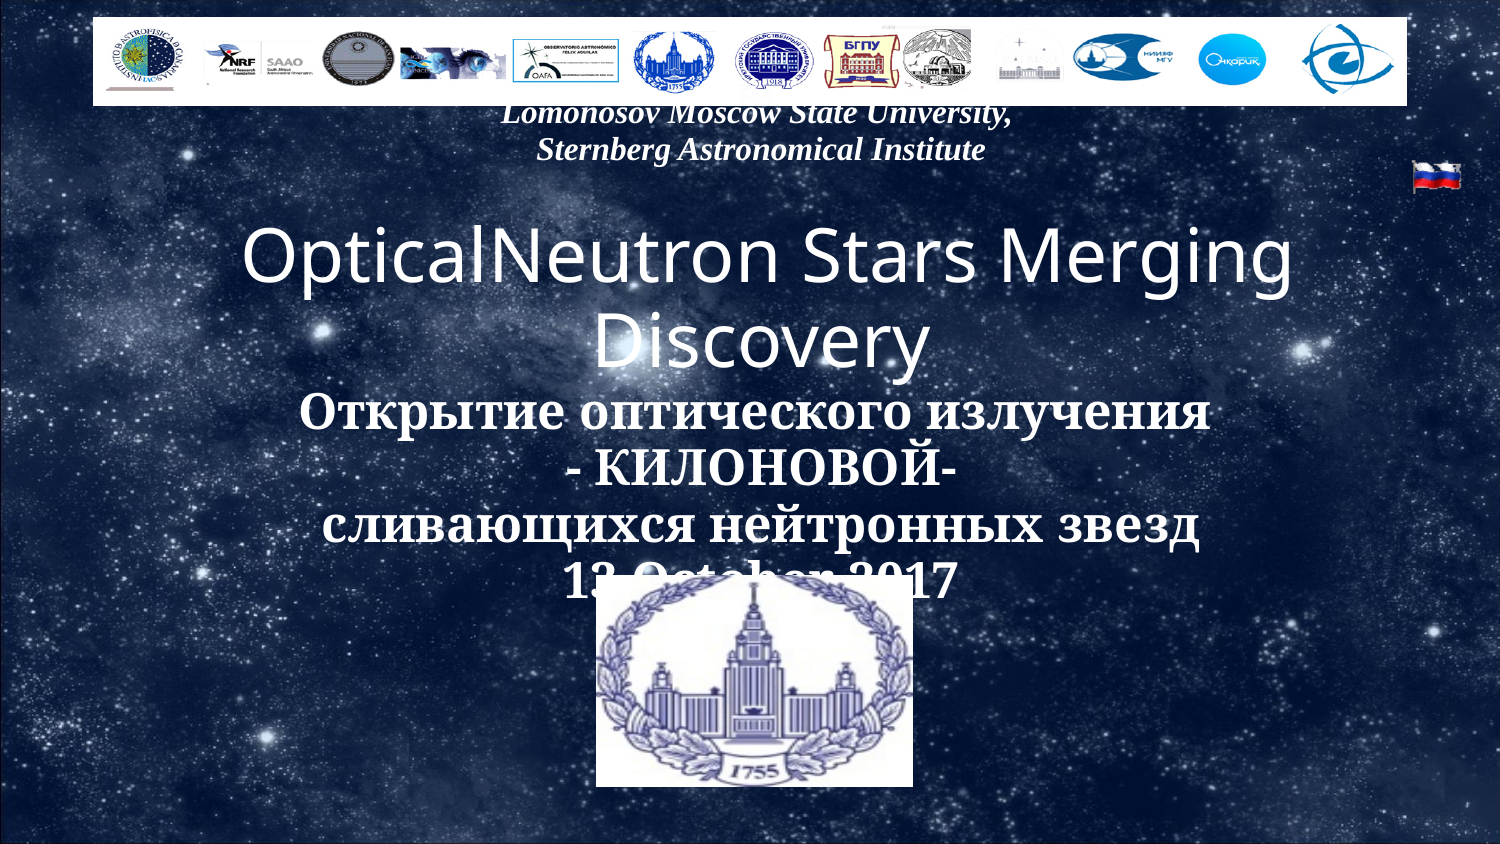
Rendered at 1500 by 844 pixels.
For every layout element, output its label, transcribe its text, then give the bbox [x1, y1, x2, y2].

picture [0, 0, 1500, 844]
title Lomonosov Moscow State University, Sternberg Astronomical Institute OpticalNeutron Stars Merging Discovery Открытие оптического излучения - КИЛОНОВОЙ- сливающихся нейтронных звезд 13 October 2017 [123, 244, 1400, 396]
